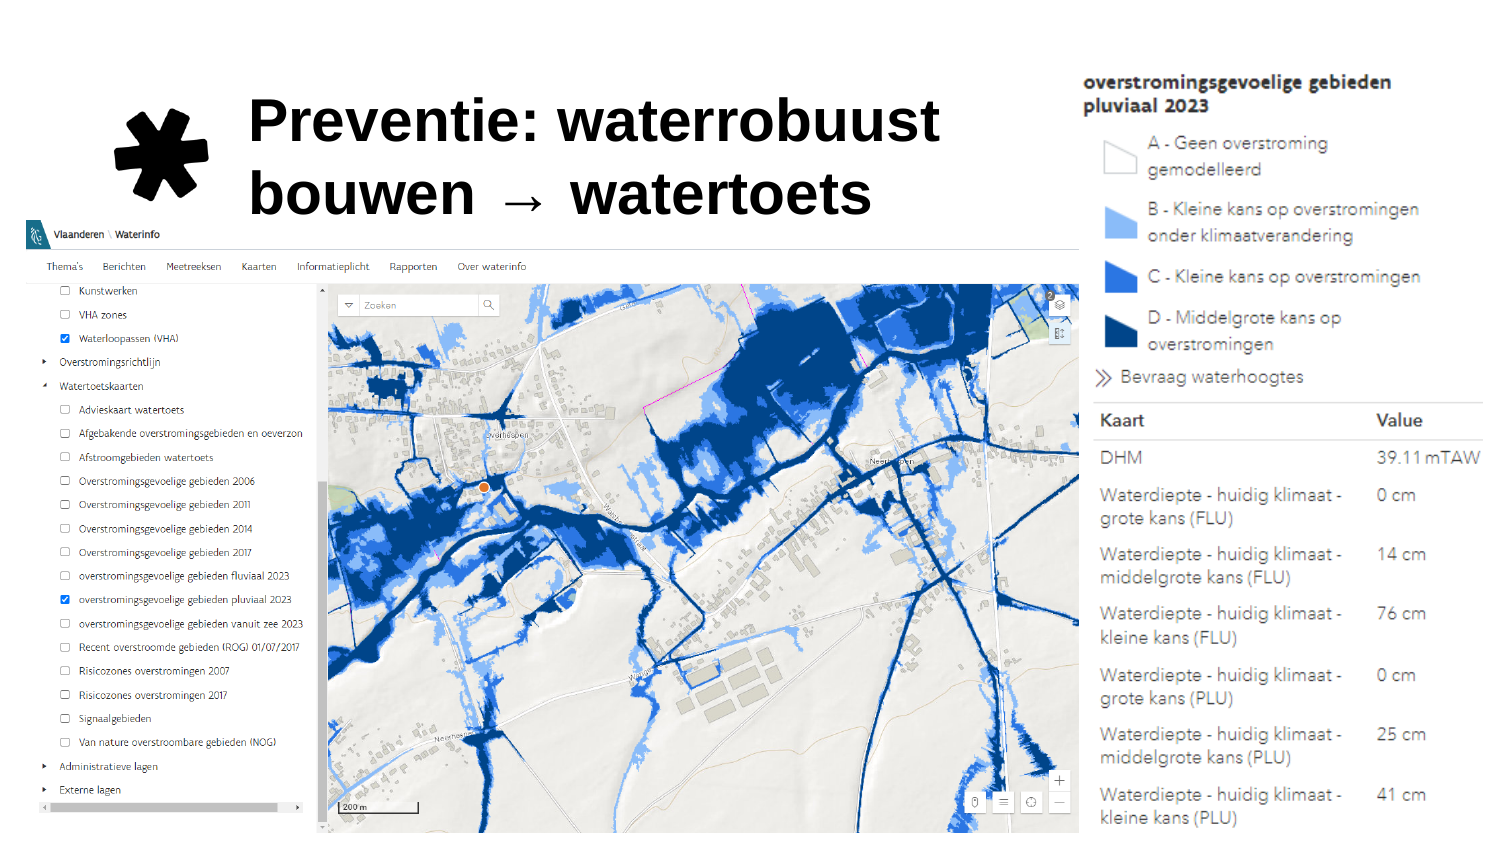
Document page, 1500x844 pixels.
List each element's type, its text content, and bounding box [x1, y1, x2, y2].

picture [0, 0, 1500, 844]
title Preventie: waterrobuust bouwen → watertoets [248, 55, 1059, 218]
